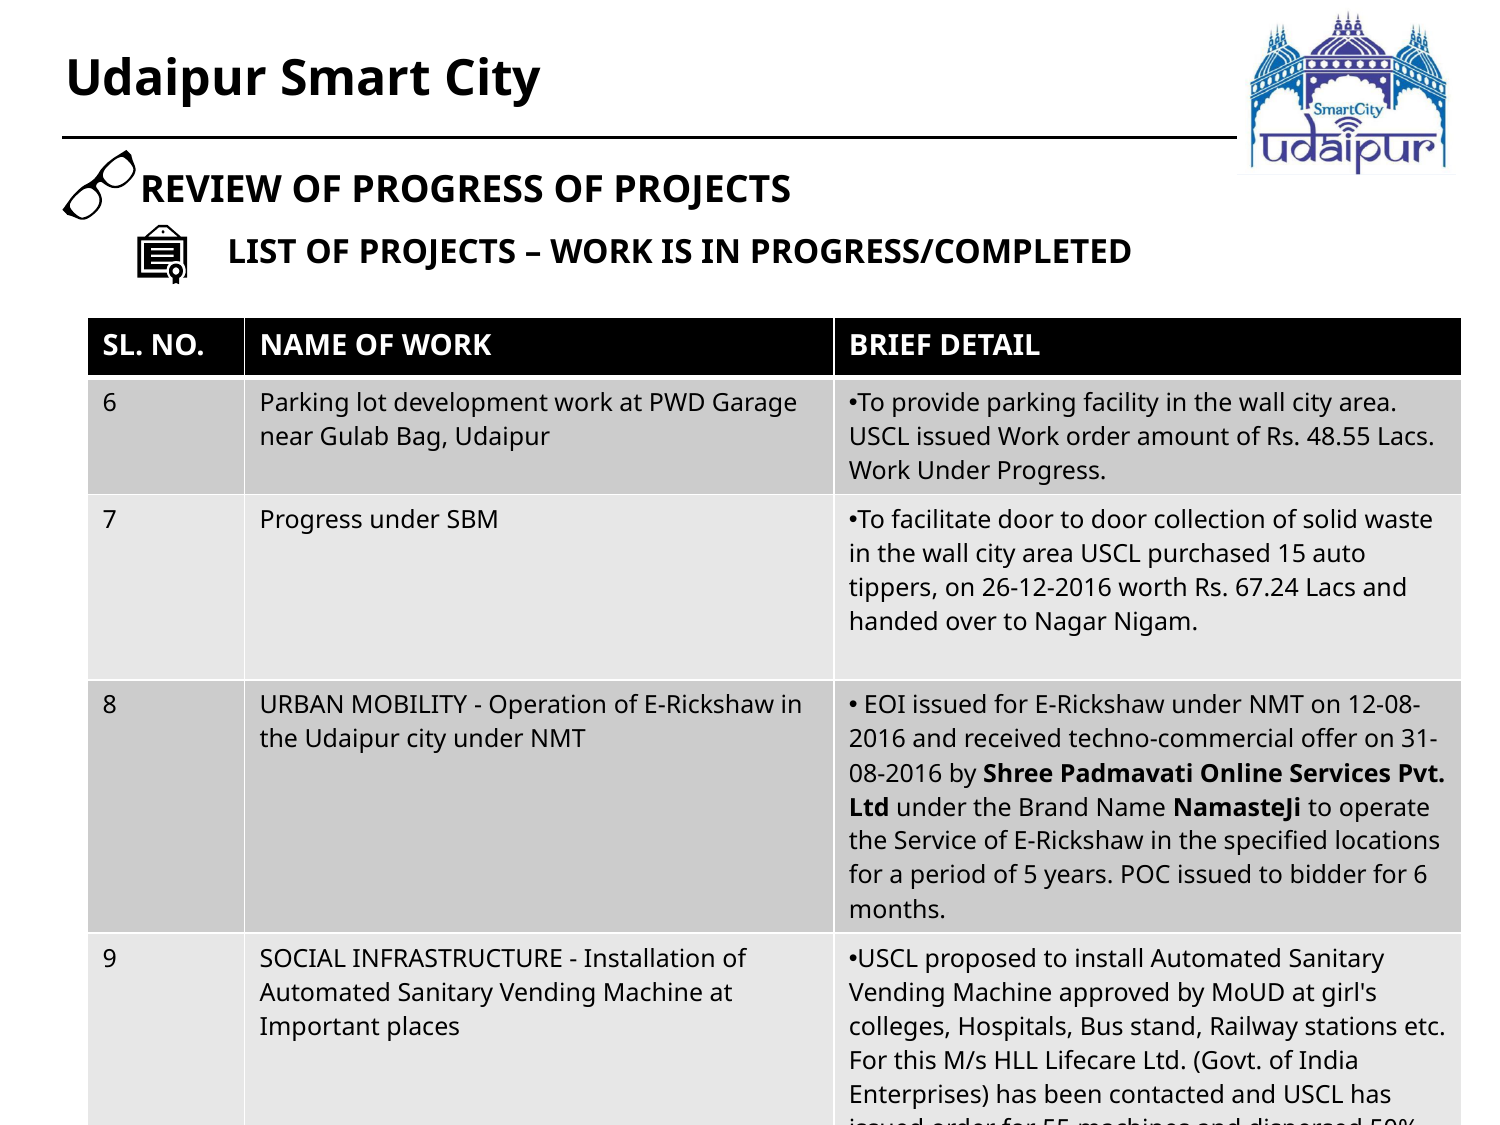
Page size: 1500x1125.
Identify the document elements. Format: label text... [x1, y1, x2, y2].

text_box [137, 225, 188, 285]
table_cell 6 [88, 380, 244, 494]
text_box LIST OF PROJECTS – WORK IS IN PROGRESS/COMPLETED [212, 225, 1225, 288]
text_box [62, 149, 136, 220]
table_cell SOCIAL INFRASTRUCTURE - Installation of Automated Sanitary Vending Machine at Important places [245, 934, 833, 1125]
table_cell URBAN MOBILITY - Operation of E-Rickshaw in the Udaipur city under NMT [245, 681, 833, 932]
table_cell EOI issued for E-Rickshaw under NMT on 12-08-2016 and received techno-commercial offer on 31-08-2016 by Shree Padmavati Online Services Pvt. Ltd under the Brand Name NamasteJi to operate the Service of E-Rickshaw in the specified locations for a period of 5 years. POC issued to bidder for 6 months. [835, 681, 1461, 932]
table_header NAME OF WORK [245, 318, 833, 375]
table_cell To facilitate door to door collection of solid waste in the wall city area USCL purchased 15 auto tippers, on 26-12-2016 worth Rs. 67.24 Lacs and handed over to Nagar Nigam. [835, 495, 1461, 679]
title Udaipur Smart City [50, 37, 1232, 113]
table_header SL. NO. [88, 318, 244, 375]
table_cell USCL proposed to install Automated Sanitary Vending Machine approved by MoUD at girl's colleges, Hospitals, Bus stand, Railway stations etc. For this M/s HLL Lifecare Ltd. (Govt. of India Enterprises) has been contacted and USCL has issued order for 55 machines and dispersed 50% advance. Till today 49 machines have been installed and 6 will be installed in this month. [835, 934, 1461, 1125]
table_cell 9 [88, 934, 244, 1125]
table_cell 8 [88, 681, 244, 932]
text_box REVIEW OF PROGRESS OF PROJECTS [124, 149, 1400, 225]
table_header BRIEF DETAIL [835, 318, 1461, 375]
table_cell Parking lot development work at PWD Garage near Gulab Bag, Udaipur [245, 380, 833, 494]
table_cell 7 [88, 495, 244, 679]
table_cell Progress under SBM [245, 495, 833, 679]
table_cell To provide parking facility in the wall city area. USCL issued Work order amount of Rs. 48.55 Lacs. Work Under Progress. [835, 380, 1461, 494]
picture [1237, 7, 1457, 176]
